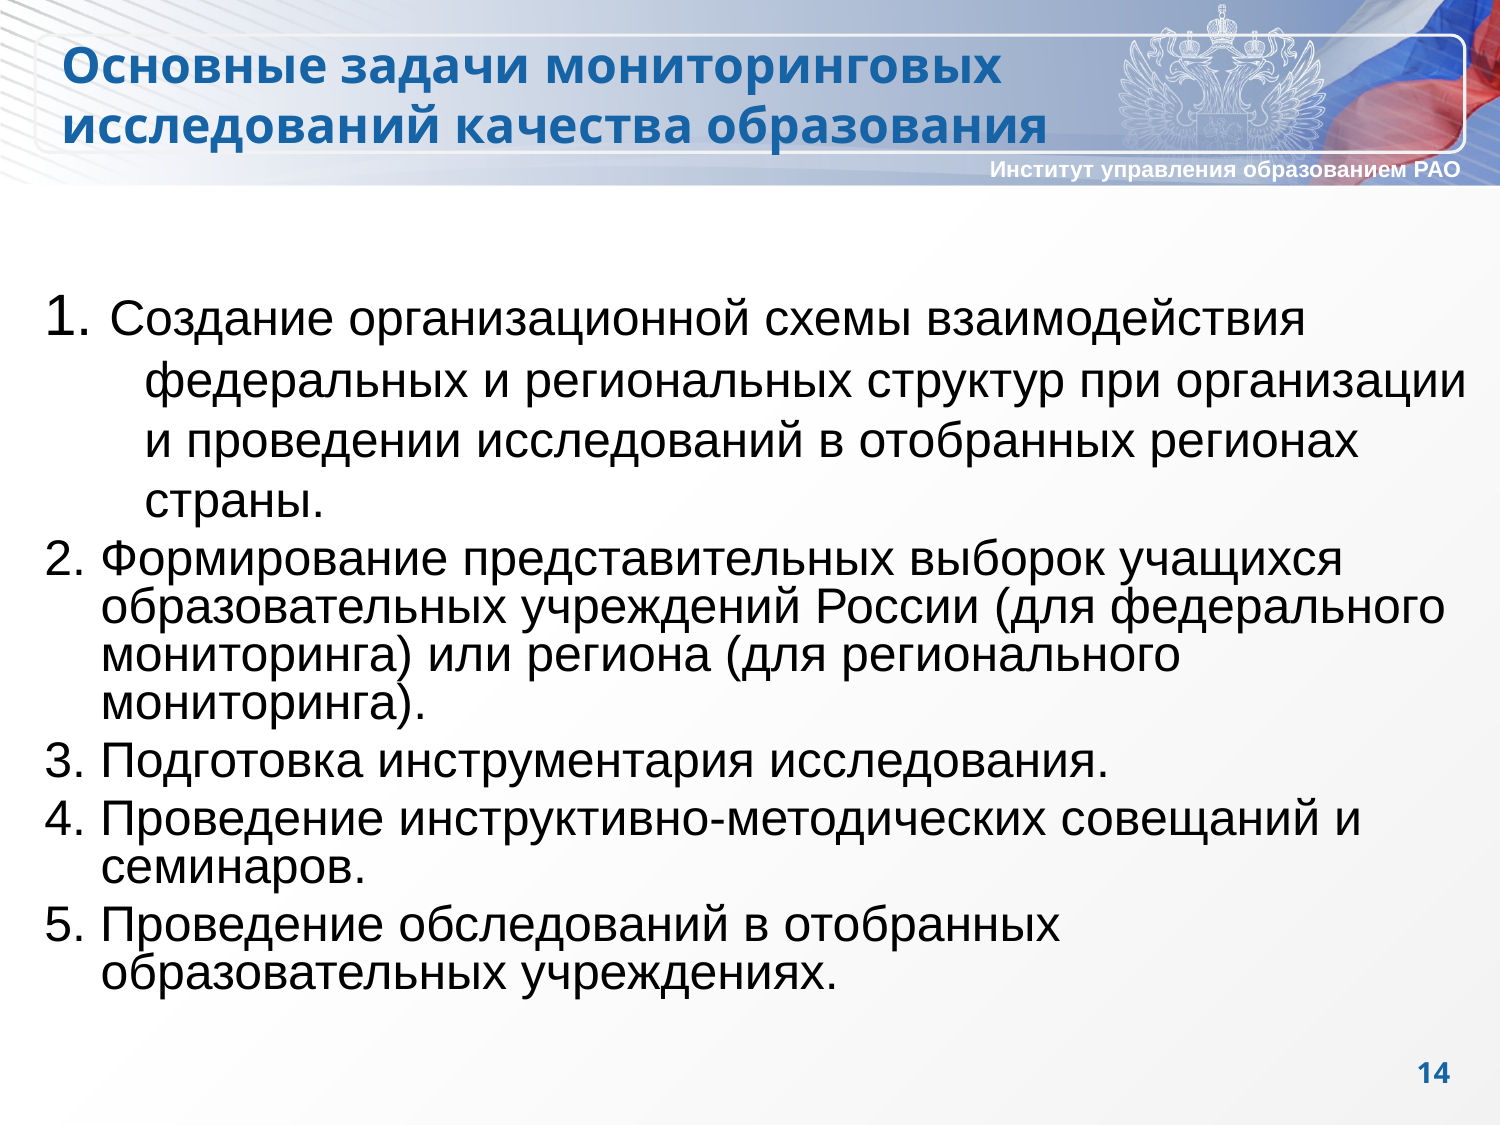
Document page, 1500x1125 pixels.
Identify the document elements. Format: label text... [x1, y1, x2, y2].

title Основные задачи мониторинговых исследований качества образования [46, 34, 1323, 153]
list 1. Создание организационной схемы взаимодействия федеральных и региональных структур при организации и проведении исследований в отобранных регионах страны. 2. Формирование представительных выборок учащихся образовательных учреждений России (для федерального мониторинга) или региона (для регионального мониторинга). 3. Подготовка инструментария исследования. 4. Проведение инструктивно-методических совещаний и семинаров. 5. Проведение обследований в отобранных образовательных учреждениях. [29, 207, 1489, 1059]
picture [0, 0, 1500, 188]
text_box 14 [1114, 1059, 1465, 1125]
